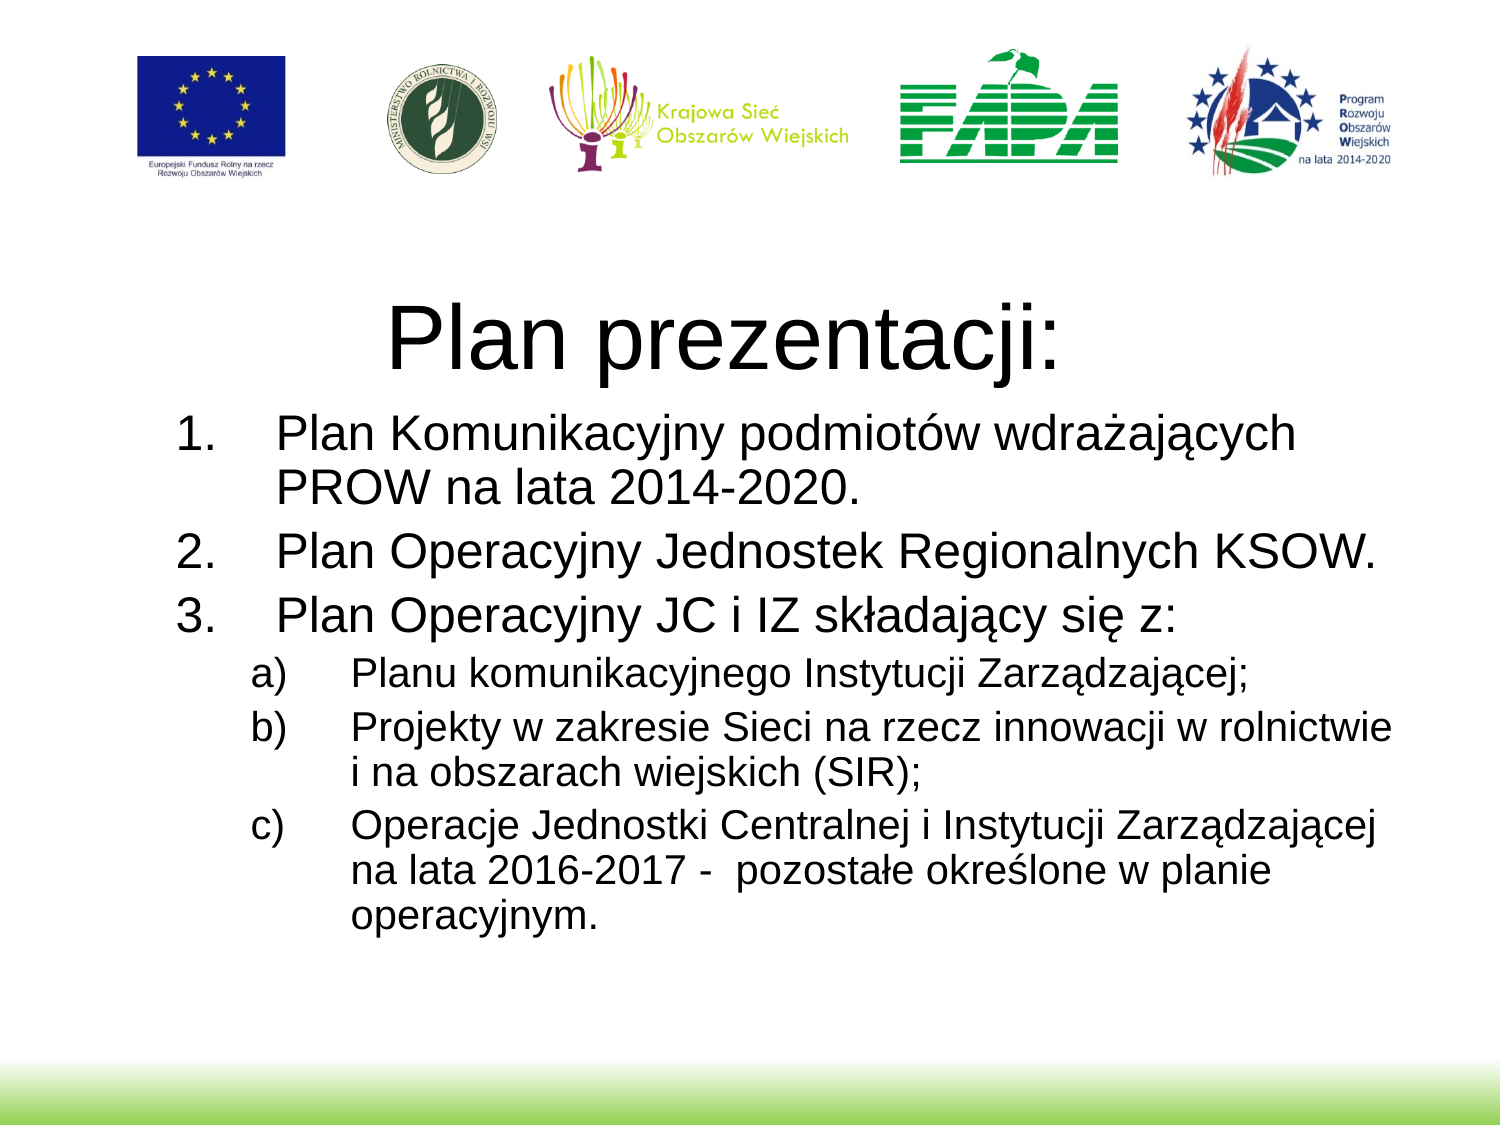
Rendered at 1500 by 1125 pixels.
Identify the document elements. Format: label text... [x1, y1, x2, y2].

title Plan prezentacji: [87, 212, 1363, 454]
picture [137, 56, 286, 182]
picture [387, 64, 497, 174]
picture [1177, 37, 1408, 188]
picture [549, 56, 848, 172]
subtitle Plan Komunikacyjny podmiotów wdrażających PROW na lata 2014-2020. Plan Operacyjny Jednostek Regionalnych KSOW. Plan Operacyjny JC i IZ składający się z: Planu komunikacyjnego Instytucji Zarządzającej; Projekty w zakresie Sieci na rzecz innowacji w rolnictwie i na obszarach wiejskich (SIR); Operacje Jednostki Centralnej i Instytucji Zarządzającej na lata 2016-2017 - pozostałe określone w planie operacyjnym. [160, 399, 1424, 950]
picture [899, 49, 1118, 163]
